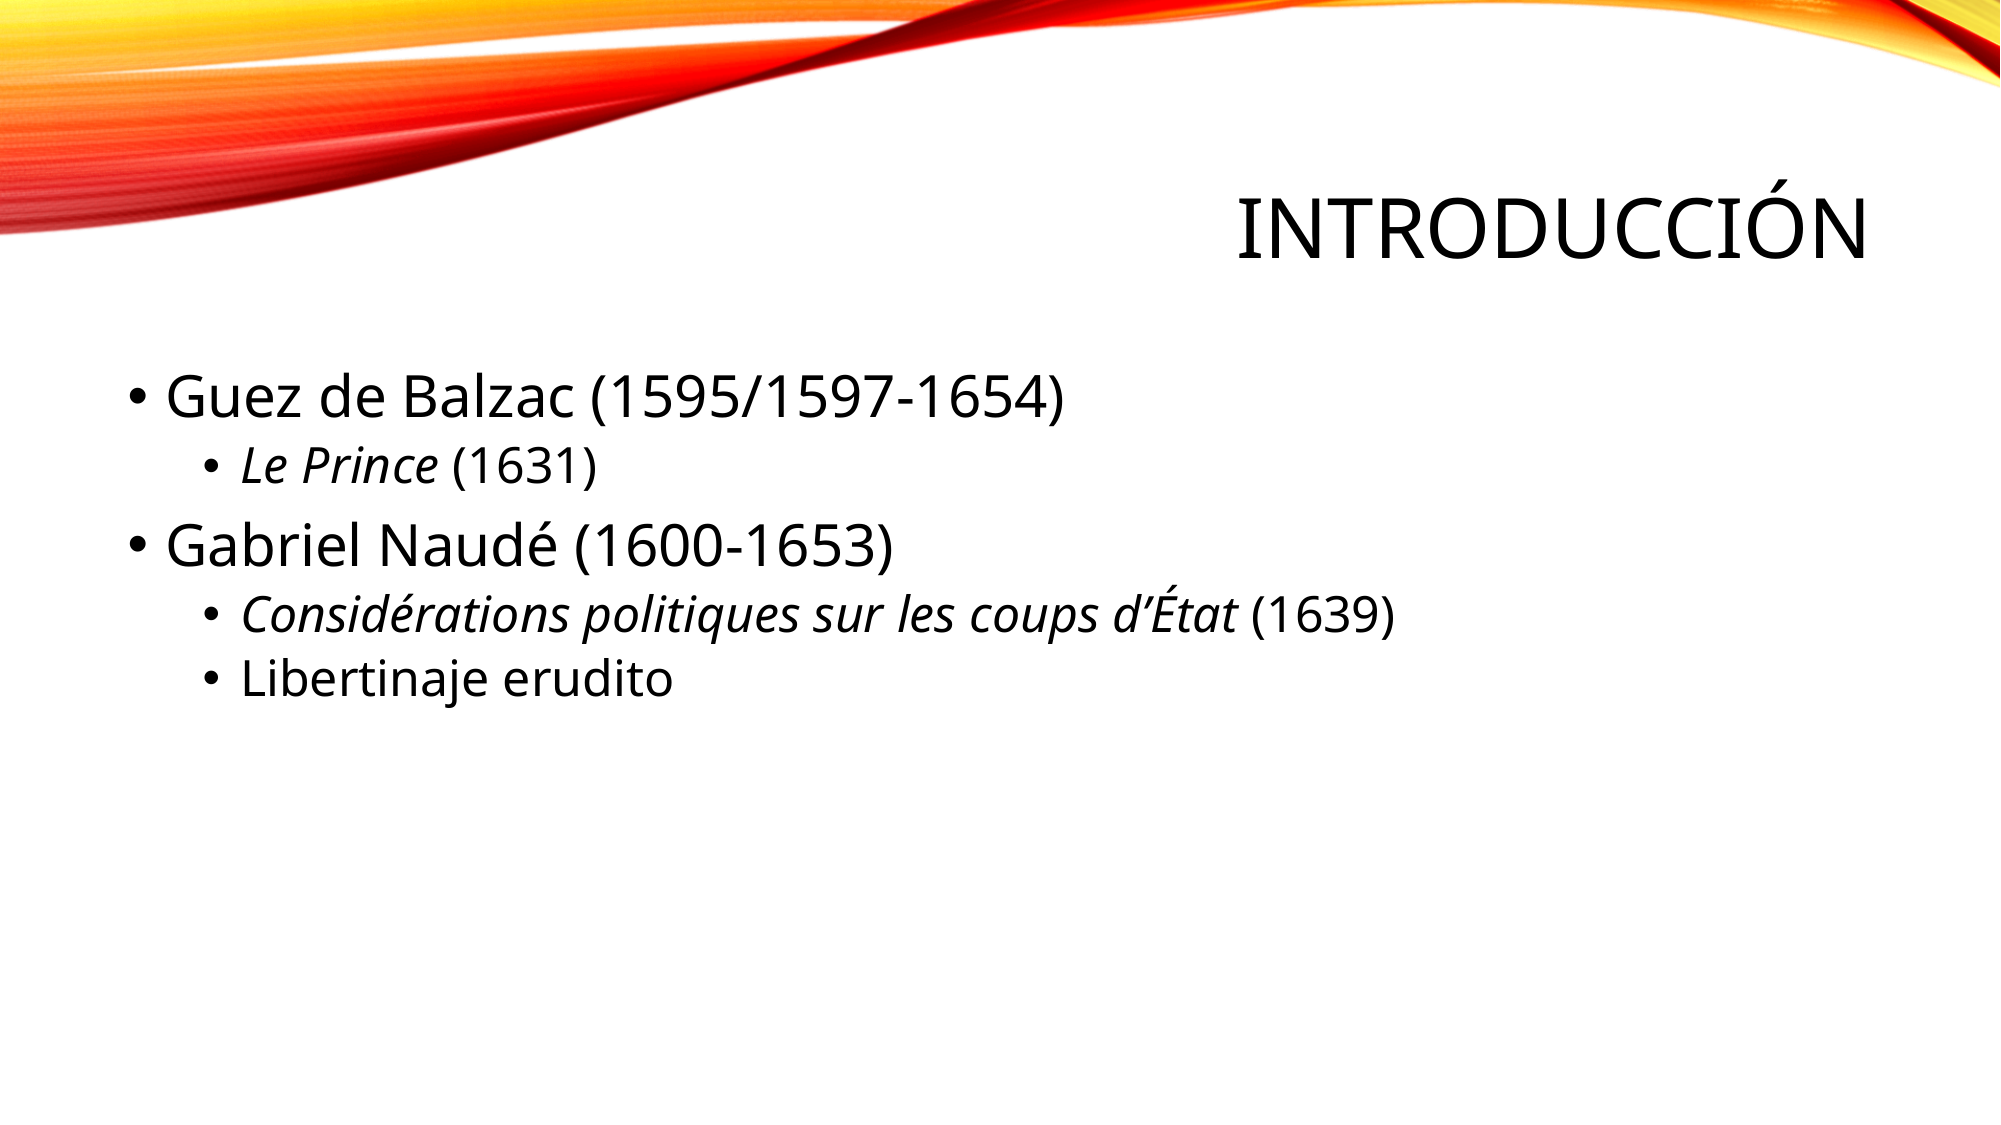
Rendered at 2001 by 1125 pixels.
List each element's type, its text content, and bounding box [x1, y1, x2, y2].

list Guez de Balzac (1595/1597-1654) Le Prince (1631) Gabriel Naudé (1600-1653) Considérations politiques sur les coups d’État (1639) Libertinaje erudito [112, 360, 1888, 1021]
picture [0, 0, 2000, 237]
title Introducción [474, 125, 1888, 338]
